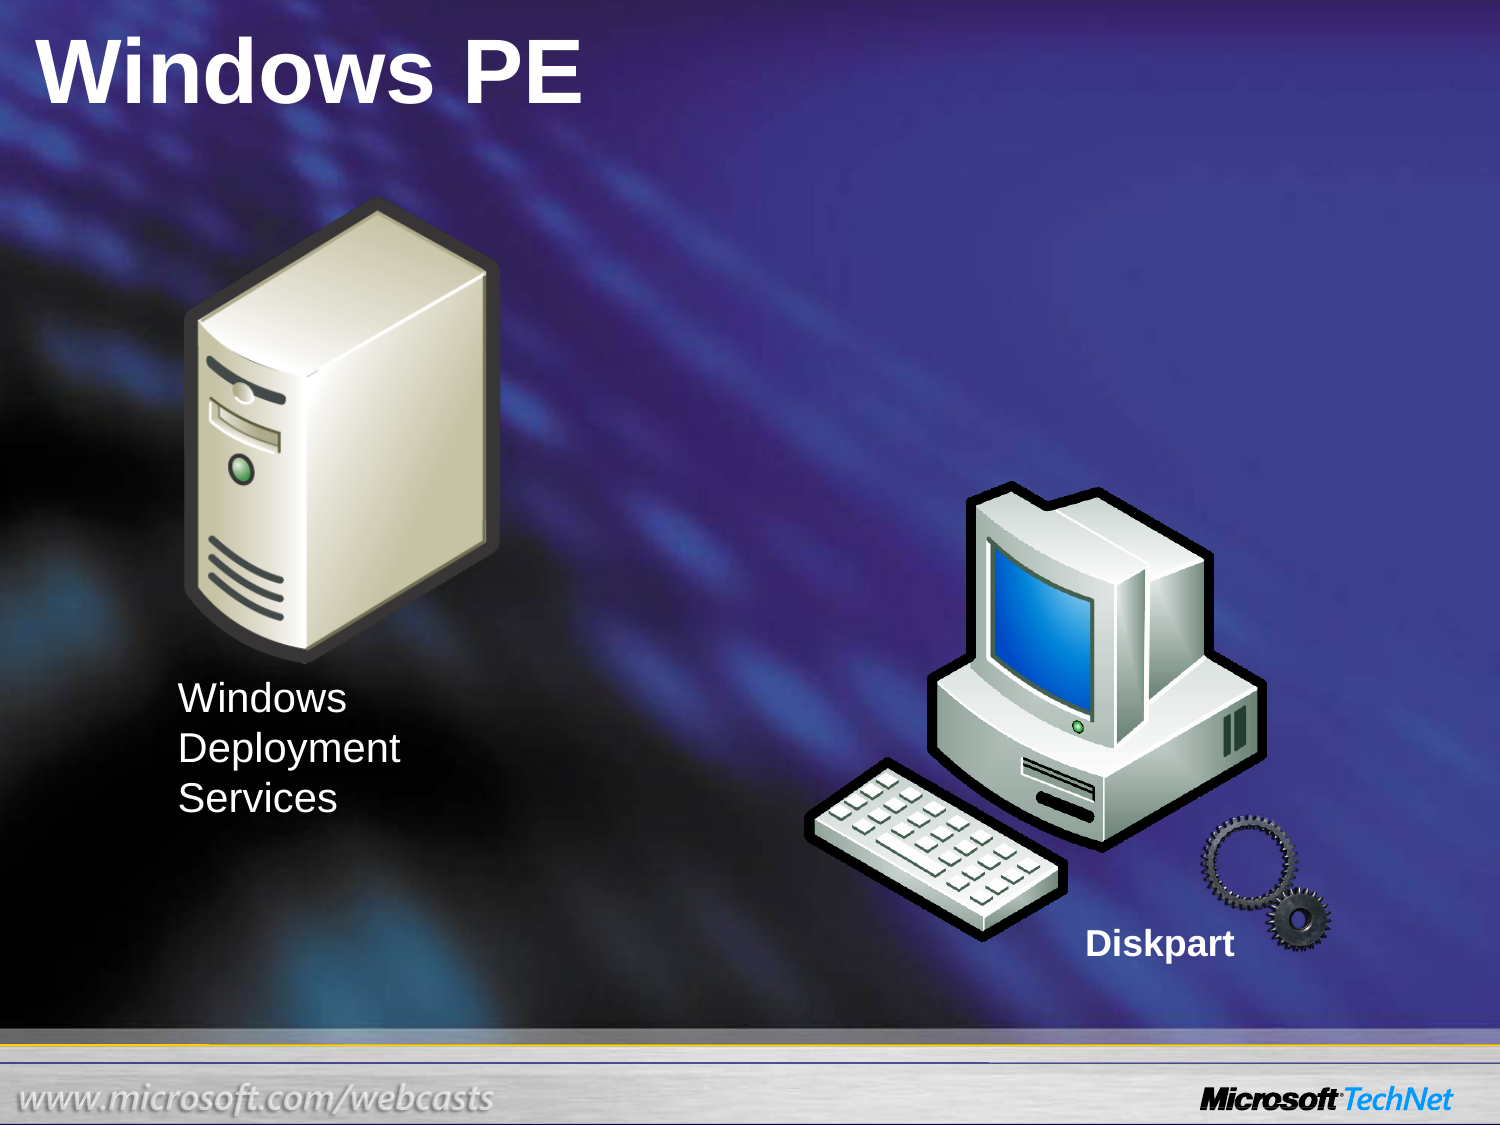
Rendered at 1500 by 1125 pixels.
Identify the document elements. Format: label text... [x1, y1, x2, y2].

picture [0, 1047, 1500, 1062]
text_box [162, 197, 501, 831]
text_box [6, 11, 1500, 217]
picture [0, 1064, 1500, 1123]
picture [0, 0, 1500, 1044]
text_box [1069, 812, 1335, 973]
title Windows PE [20, 20, 1500, 130]
